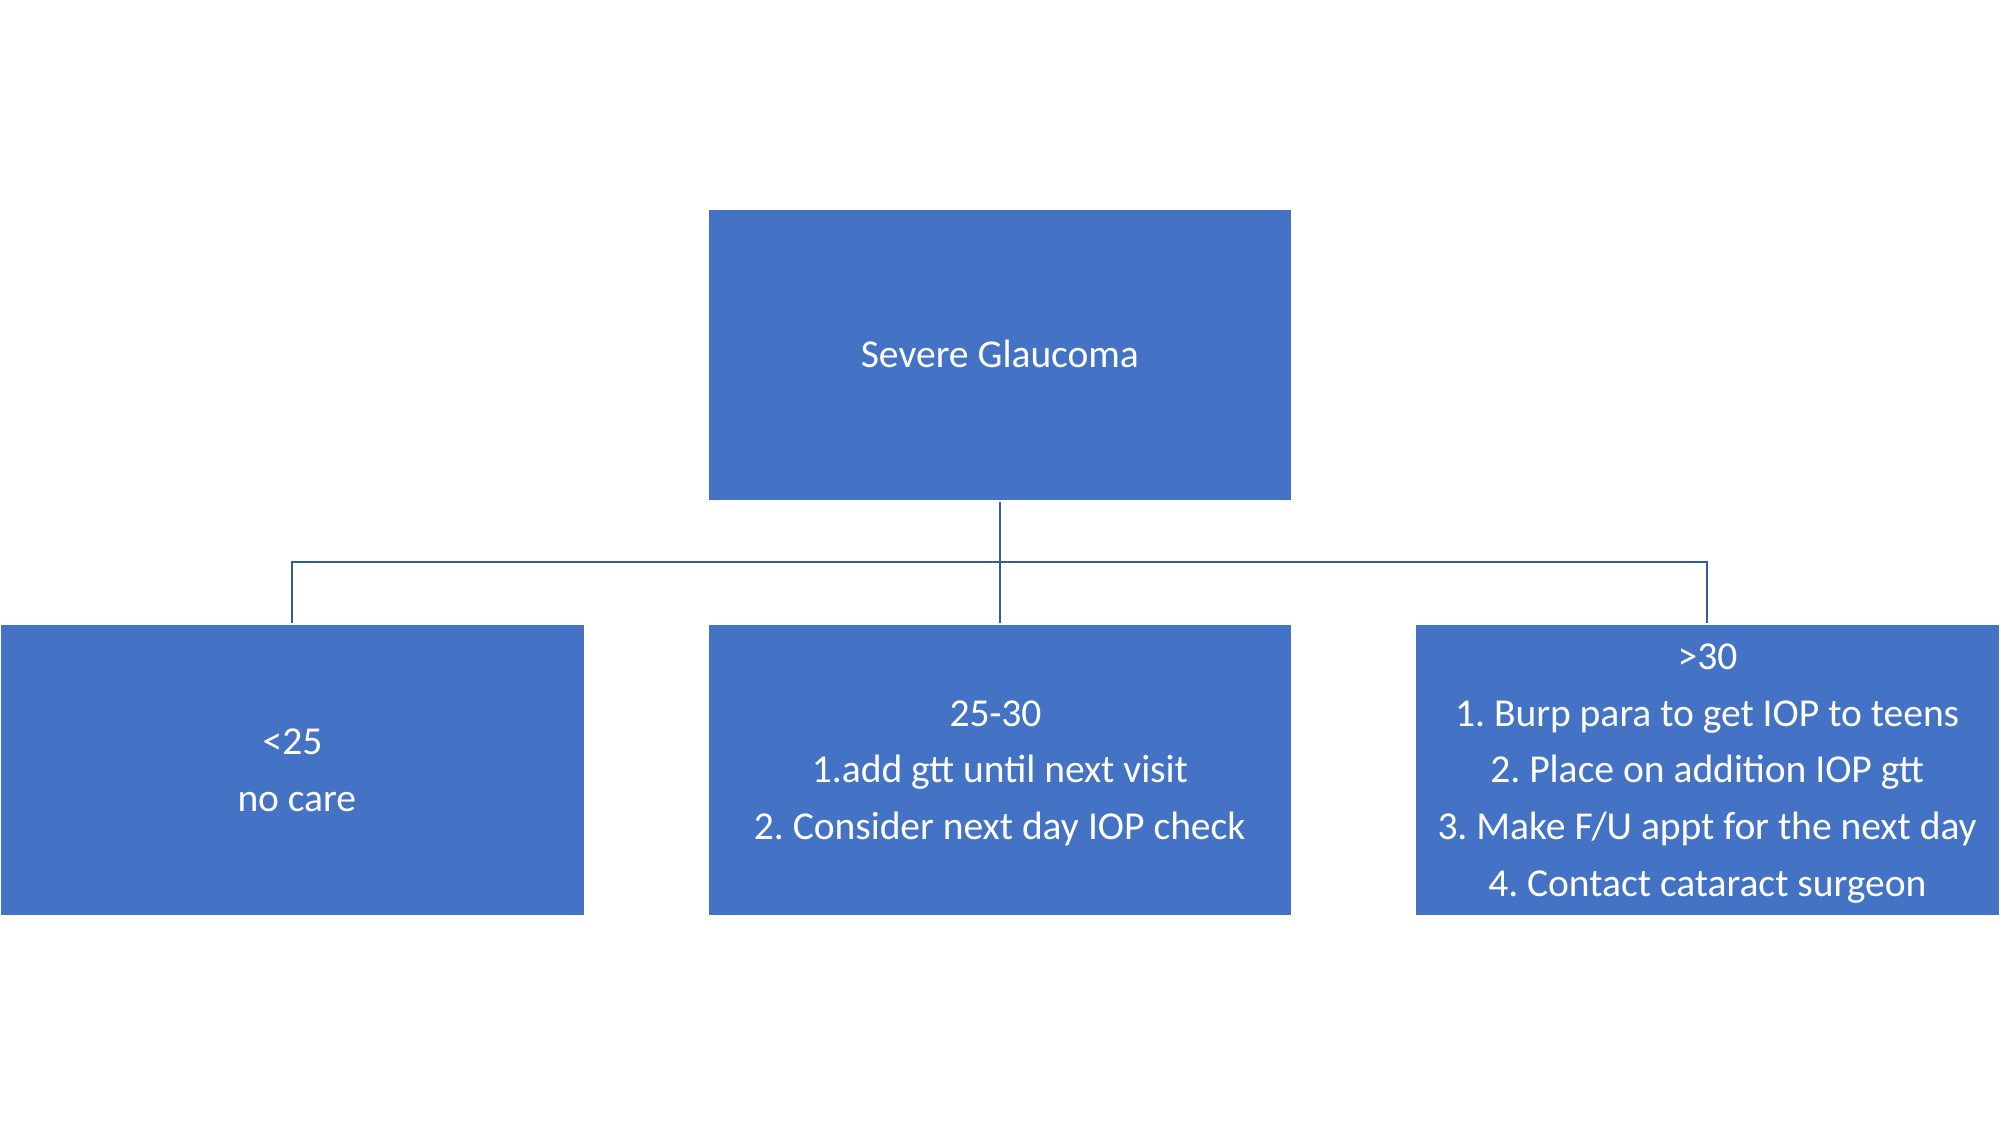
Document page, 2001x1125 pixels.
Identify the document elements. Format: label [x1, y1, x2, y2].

list [0, 0, 2000, 1125]
